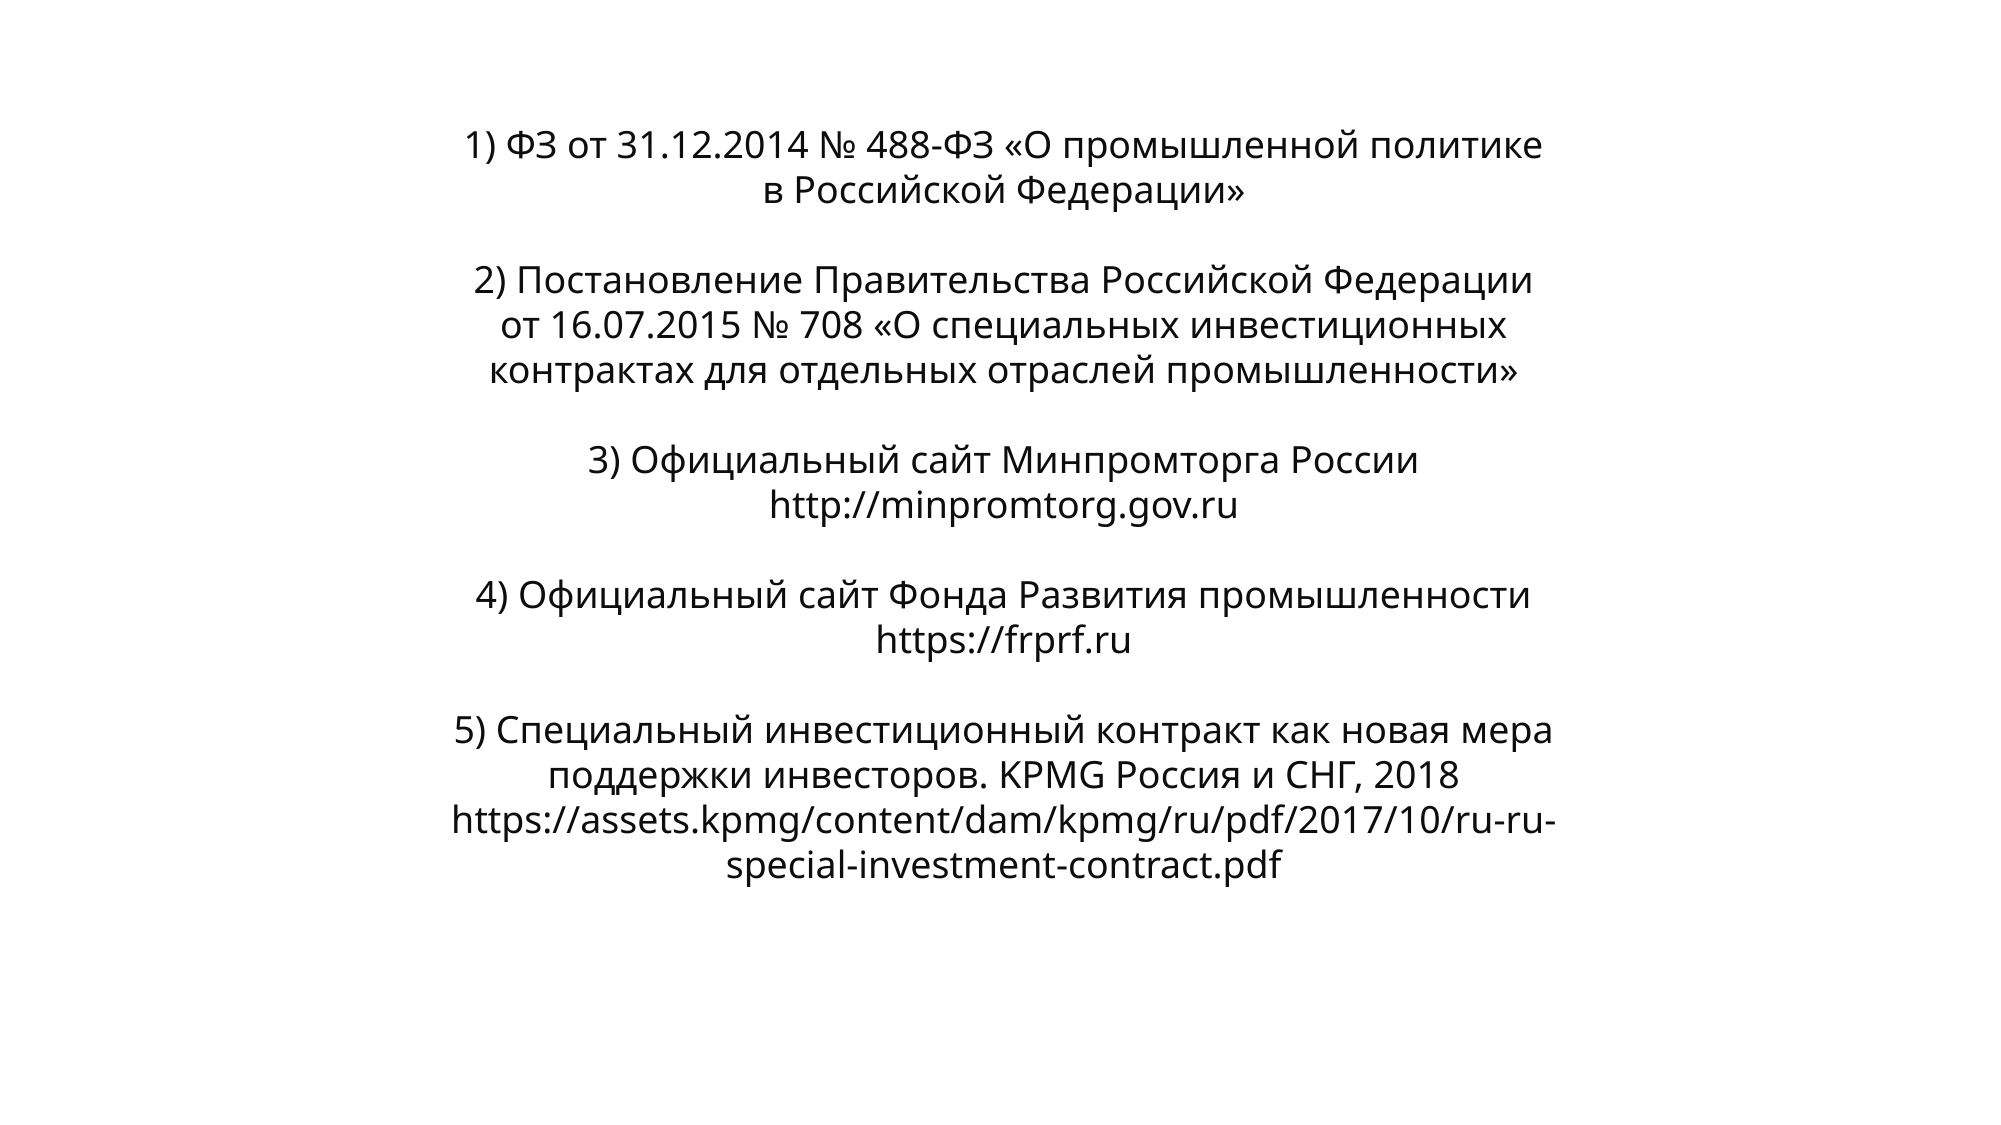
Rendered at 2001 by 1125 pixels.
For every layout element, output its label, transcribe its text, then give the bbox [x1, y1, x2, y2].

text_box 1) ФЗ от 31.12.2014 № 488-ФЗ «О промышленной политике в Российской Федерации» 2) Постановление Правительства Российской Федерации от 16.07.2015 № 708 «О специальных инвестиционных контрактах для отдельных отраслей промышленности» 3) Официальный сайт Минпромторга России http://minpromtorg.gov.ru 4) Официальный сайт Фонда Развития промышленности https://frprf.ru 5) Специальный инвестиционный контракт как новая мера поддержки инвесторов. KPMG Россия и СНГ, 2018 https://assets.kpmg/content/dam/kpmg/ru/pdf/2017/10/ru-ru-special-investment-contract.pdf [381, 113, 1627, 1029]
